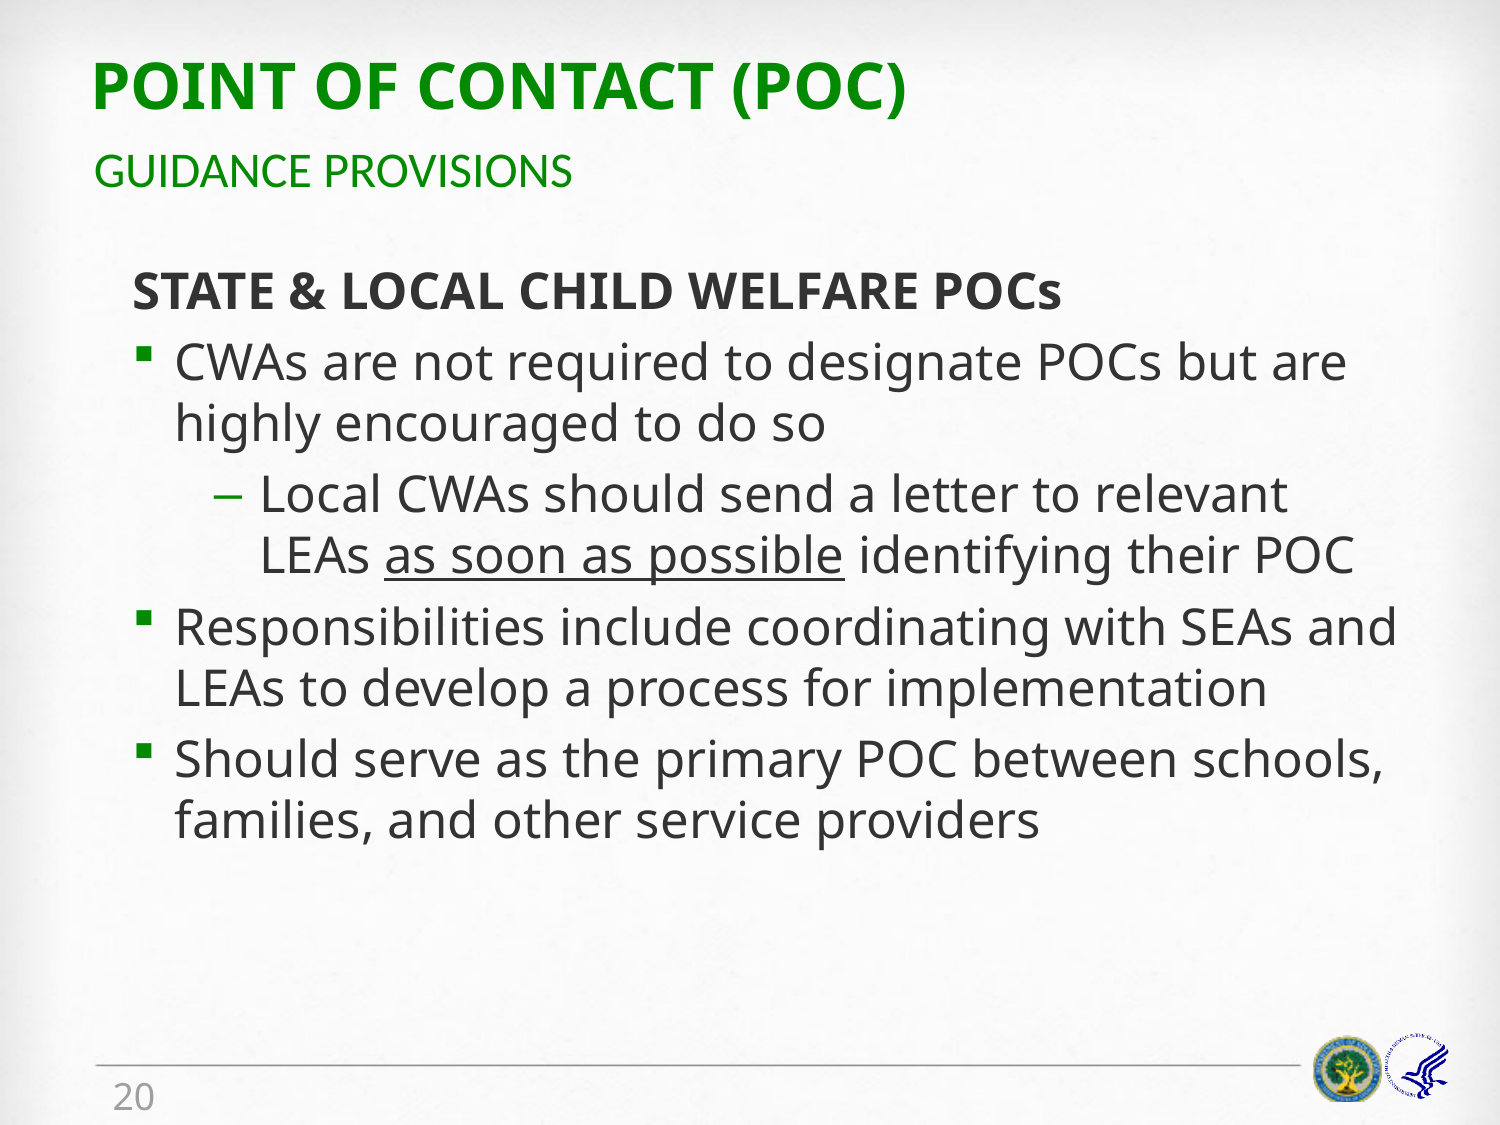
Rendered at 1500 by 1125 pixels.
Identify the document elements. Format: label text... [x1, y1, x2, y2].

list Guidance provisions [75, 129, 1425, 213]
title Point of Contact (POC) [75, 37, 1425, 129]
list STATE & LOCAL CHILD WELFARE POCs CWAs are not required to designate POCs but are highly encouraged to do so Local CWAs should send a letter to relevant LEAs as soon as possible identifying their POC Responsibilities include coordinating with SEAs and LEAs to develop a process for implementation Should serve as the primary POC between schools, families, and other service providers [75, 213, 1425, 943]
picture [0, 0, 1500, 1125]
slide_number 20 [112, 1065, 200, 1125]
